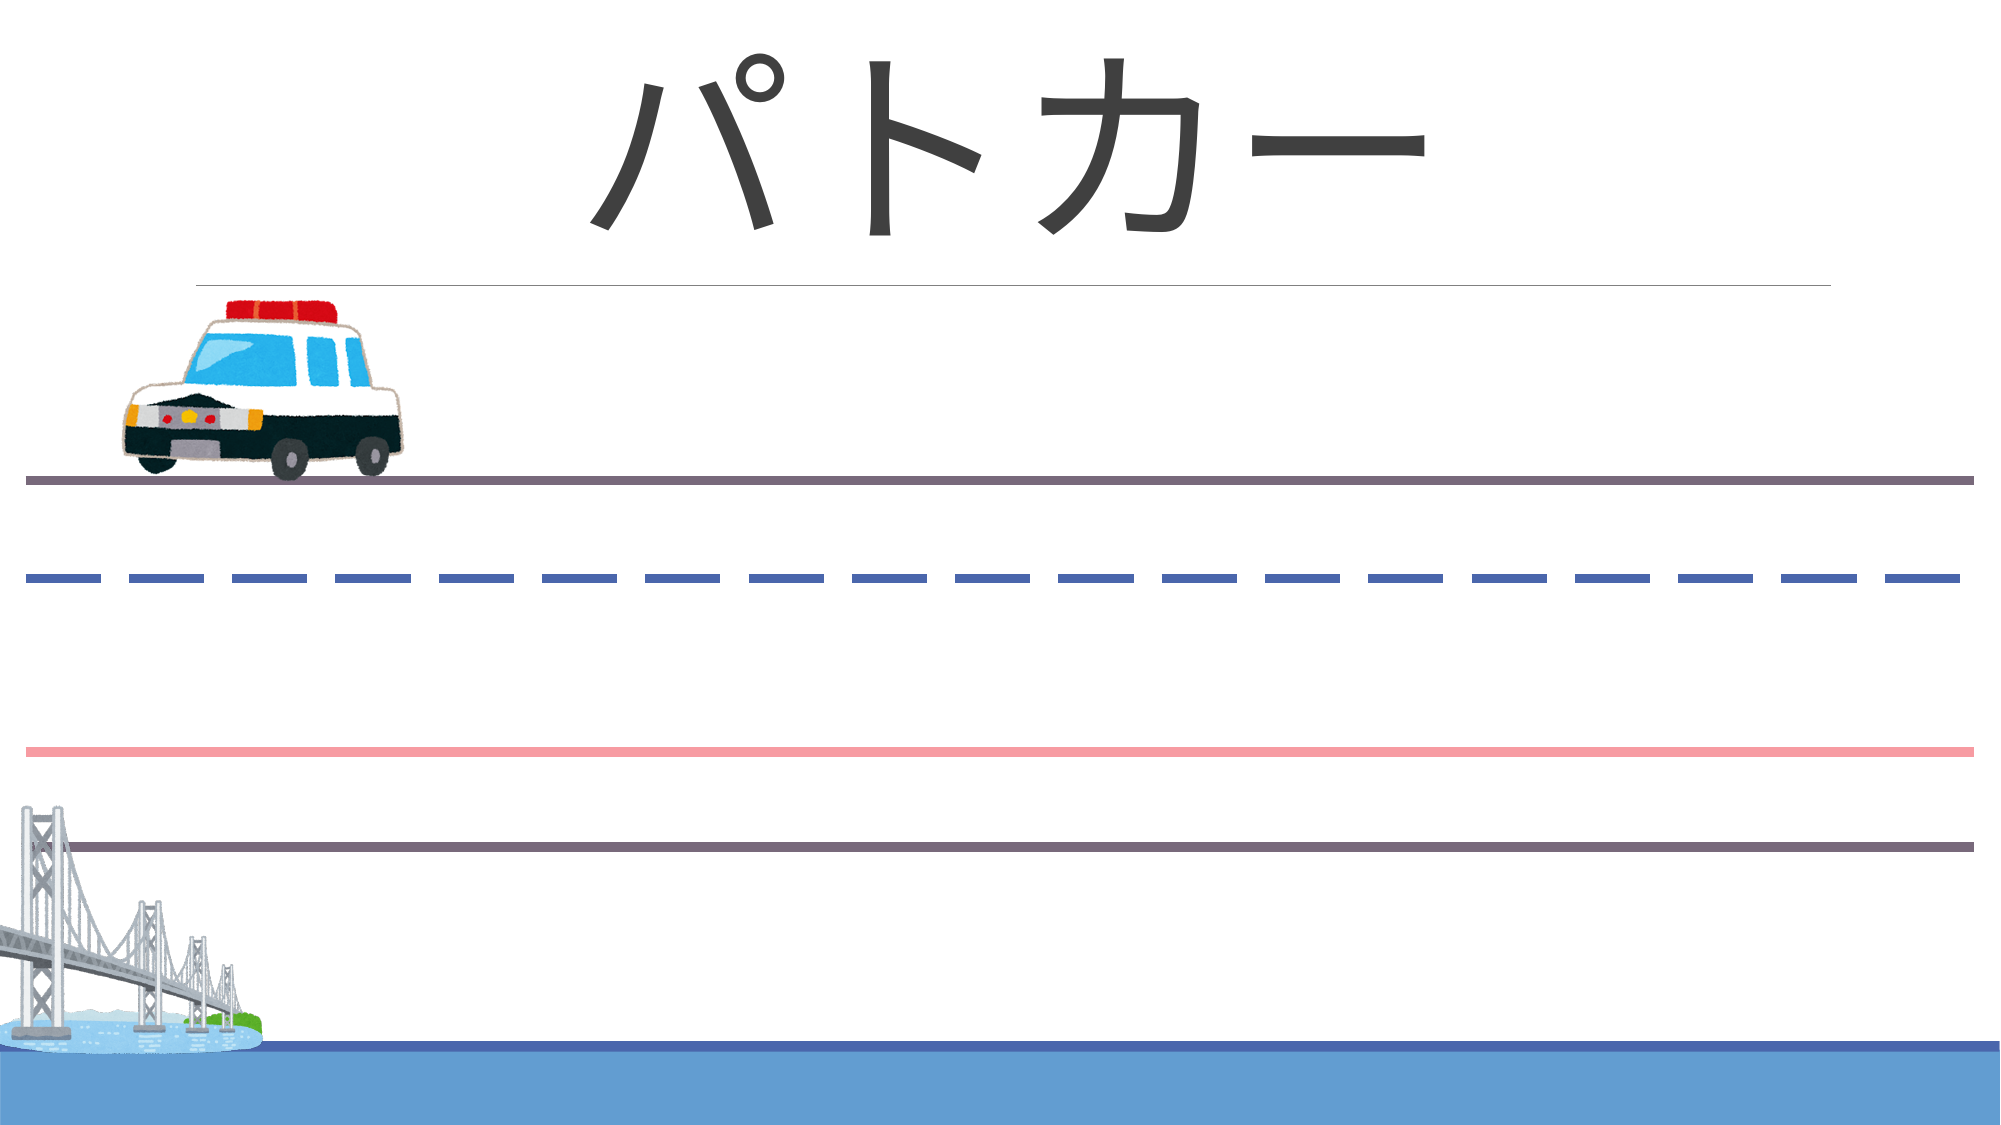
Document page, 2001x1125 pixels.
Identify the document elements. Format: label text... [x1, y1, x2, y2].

picture [116, 280, 412, 493]
title パトカー [140, 43, 1884, 282]
list [5, 439, 2000, 945]
picture [0, 795, 265, 1072]
